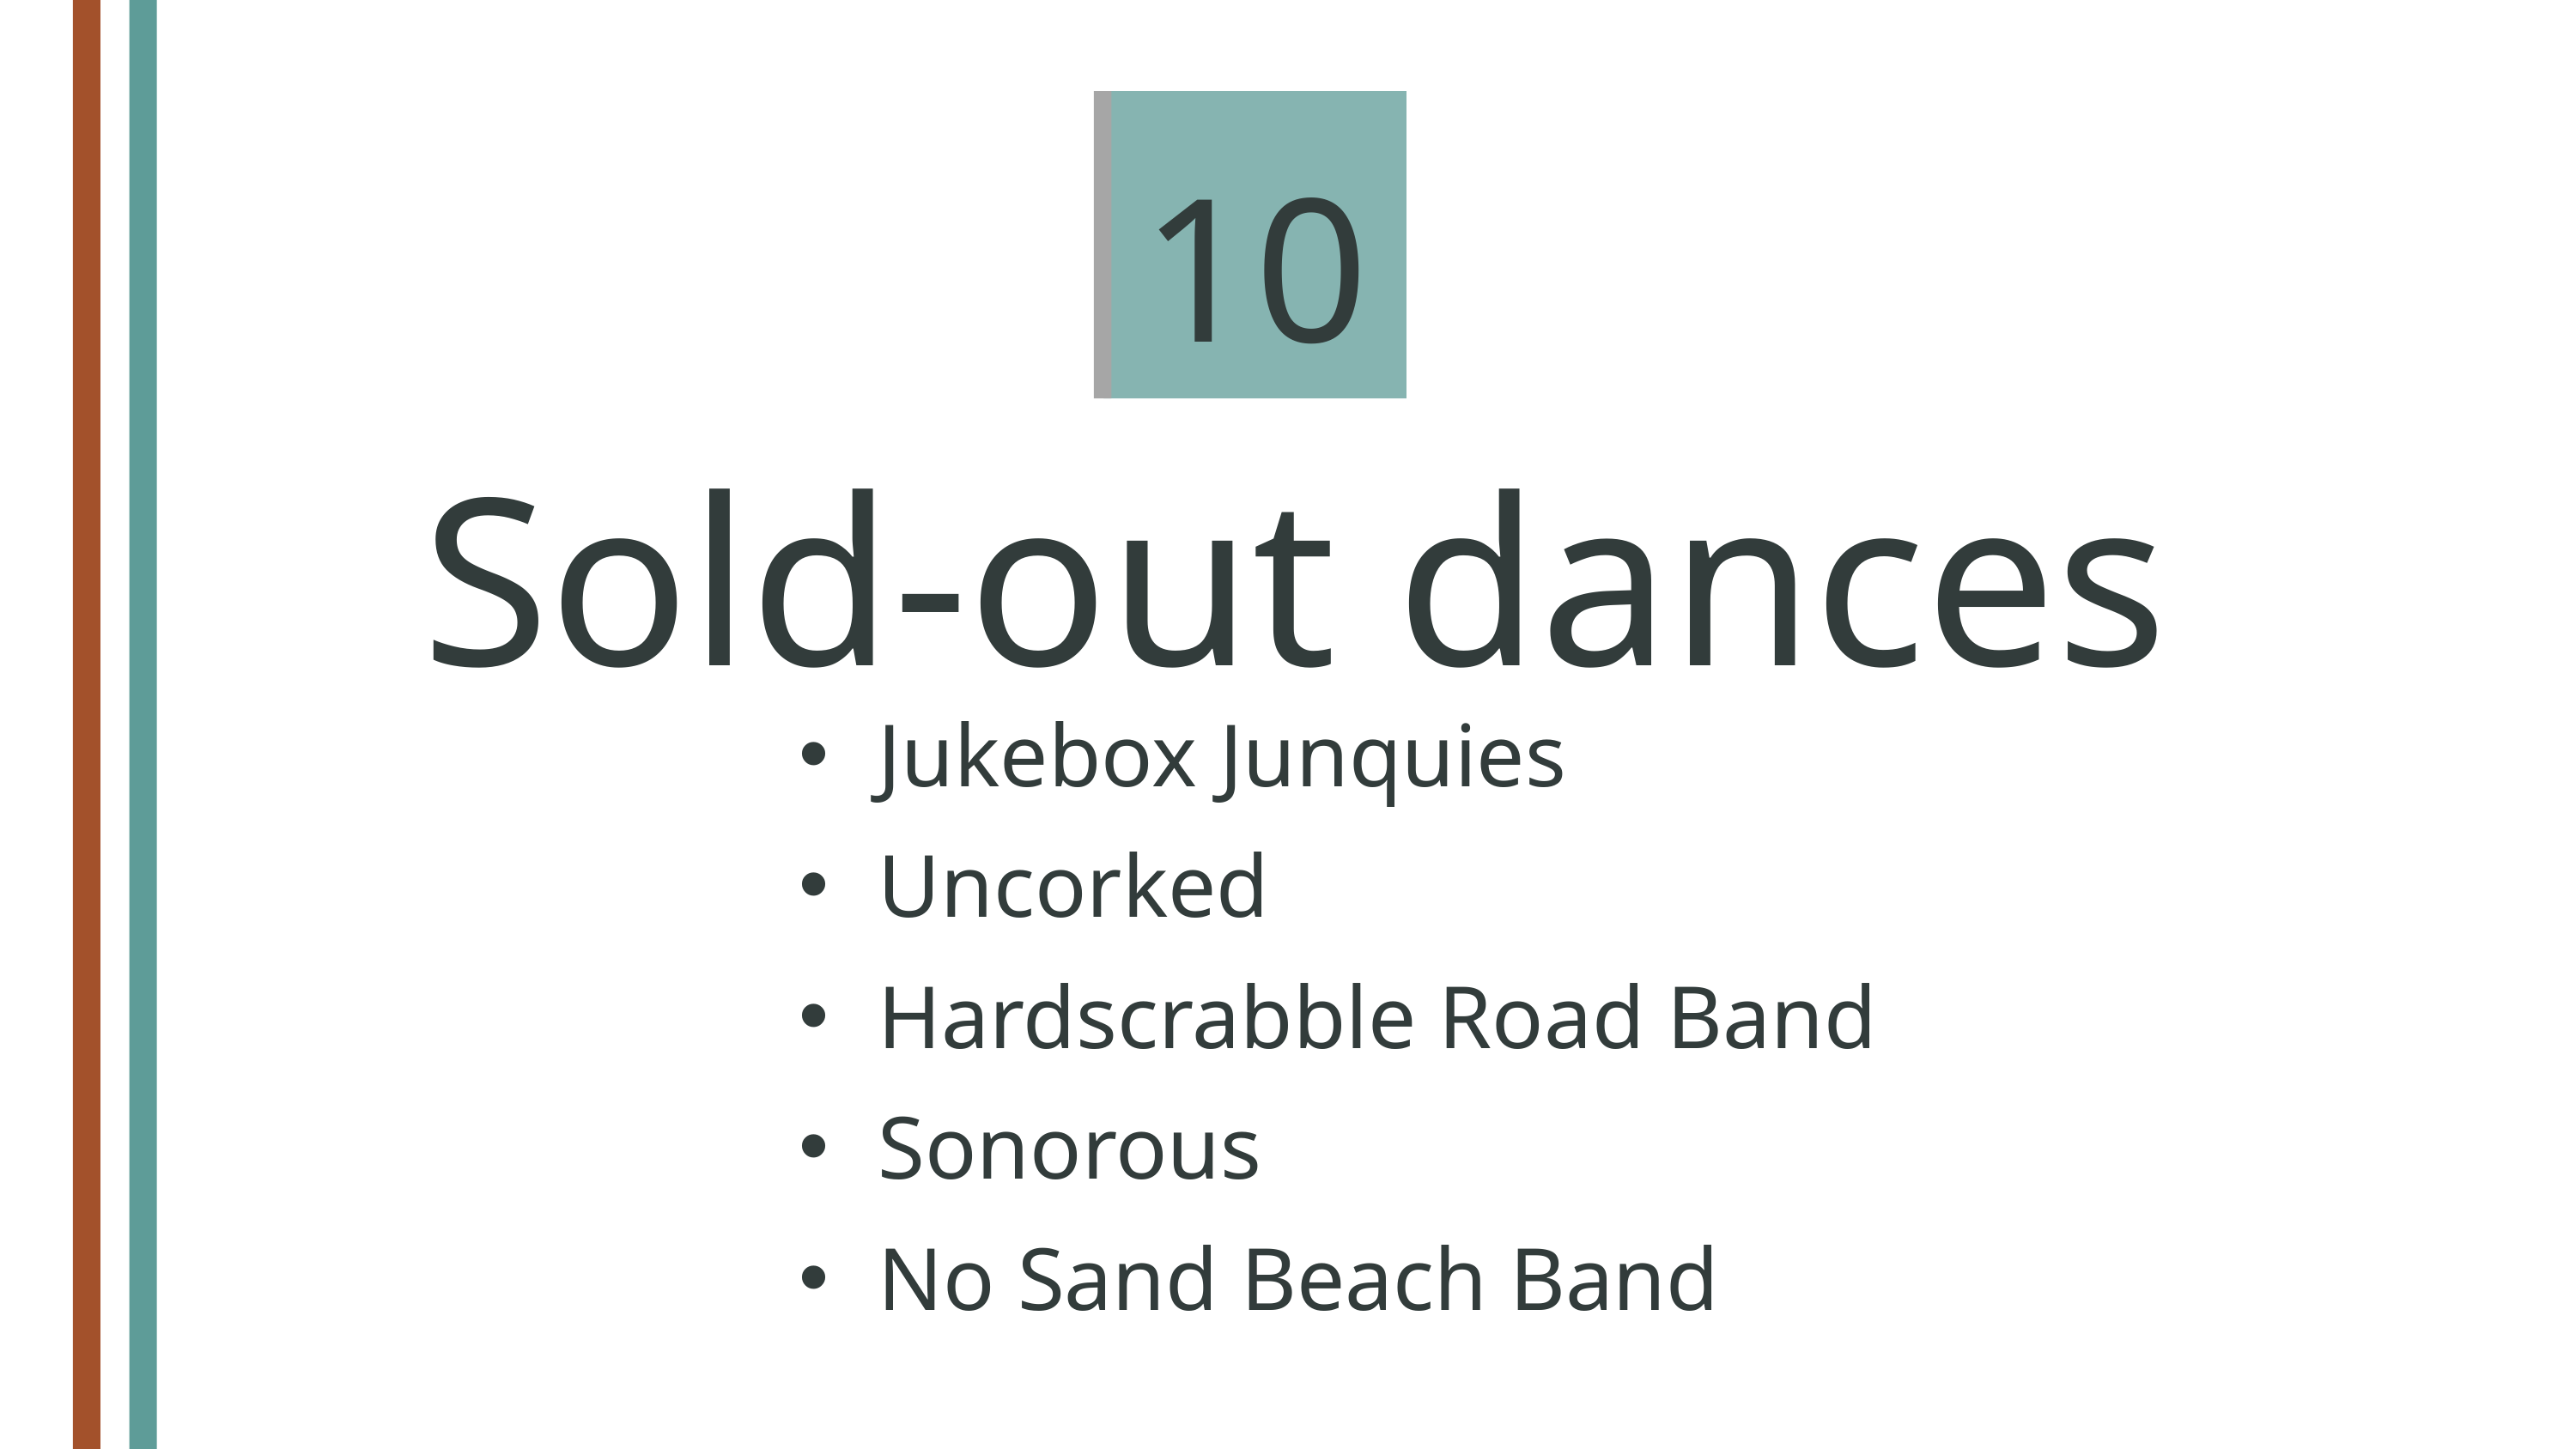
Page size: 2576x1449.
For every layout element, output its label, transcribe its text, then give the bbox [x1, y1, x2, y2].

text_box Sold-out dances [347, 386, 2304, 712]
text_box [1030, 90, 1407, 399]
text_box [0, 0, 258, 1449]
text_box Jukebox Junquies Uncorked Hardscrabble Road Band Sonorous No Sand Beach Band [719, 672, 2058, 1328]
